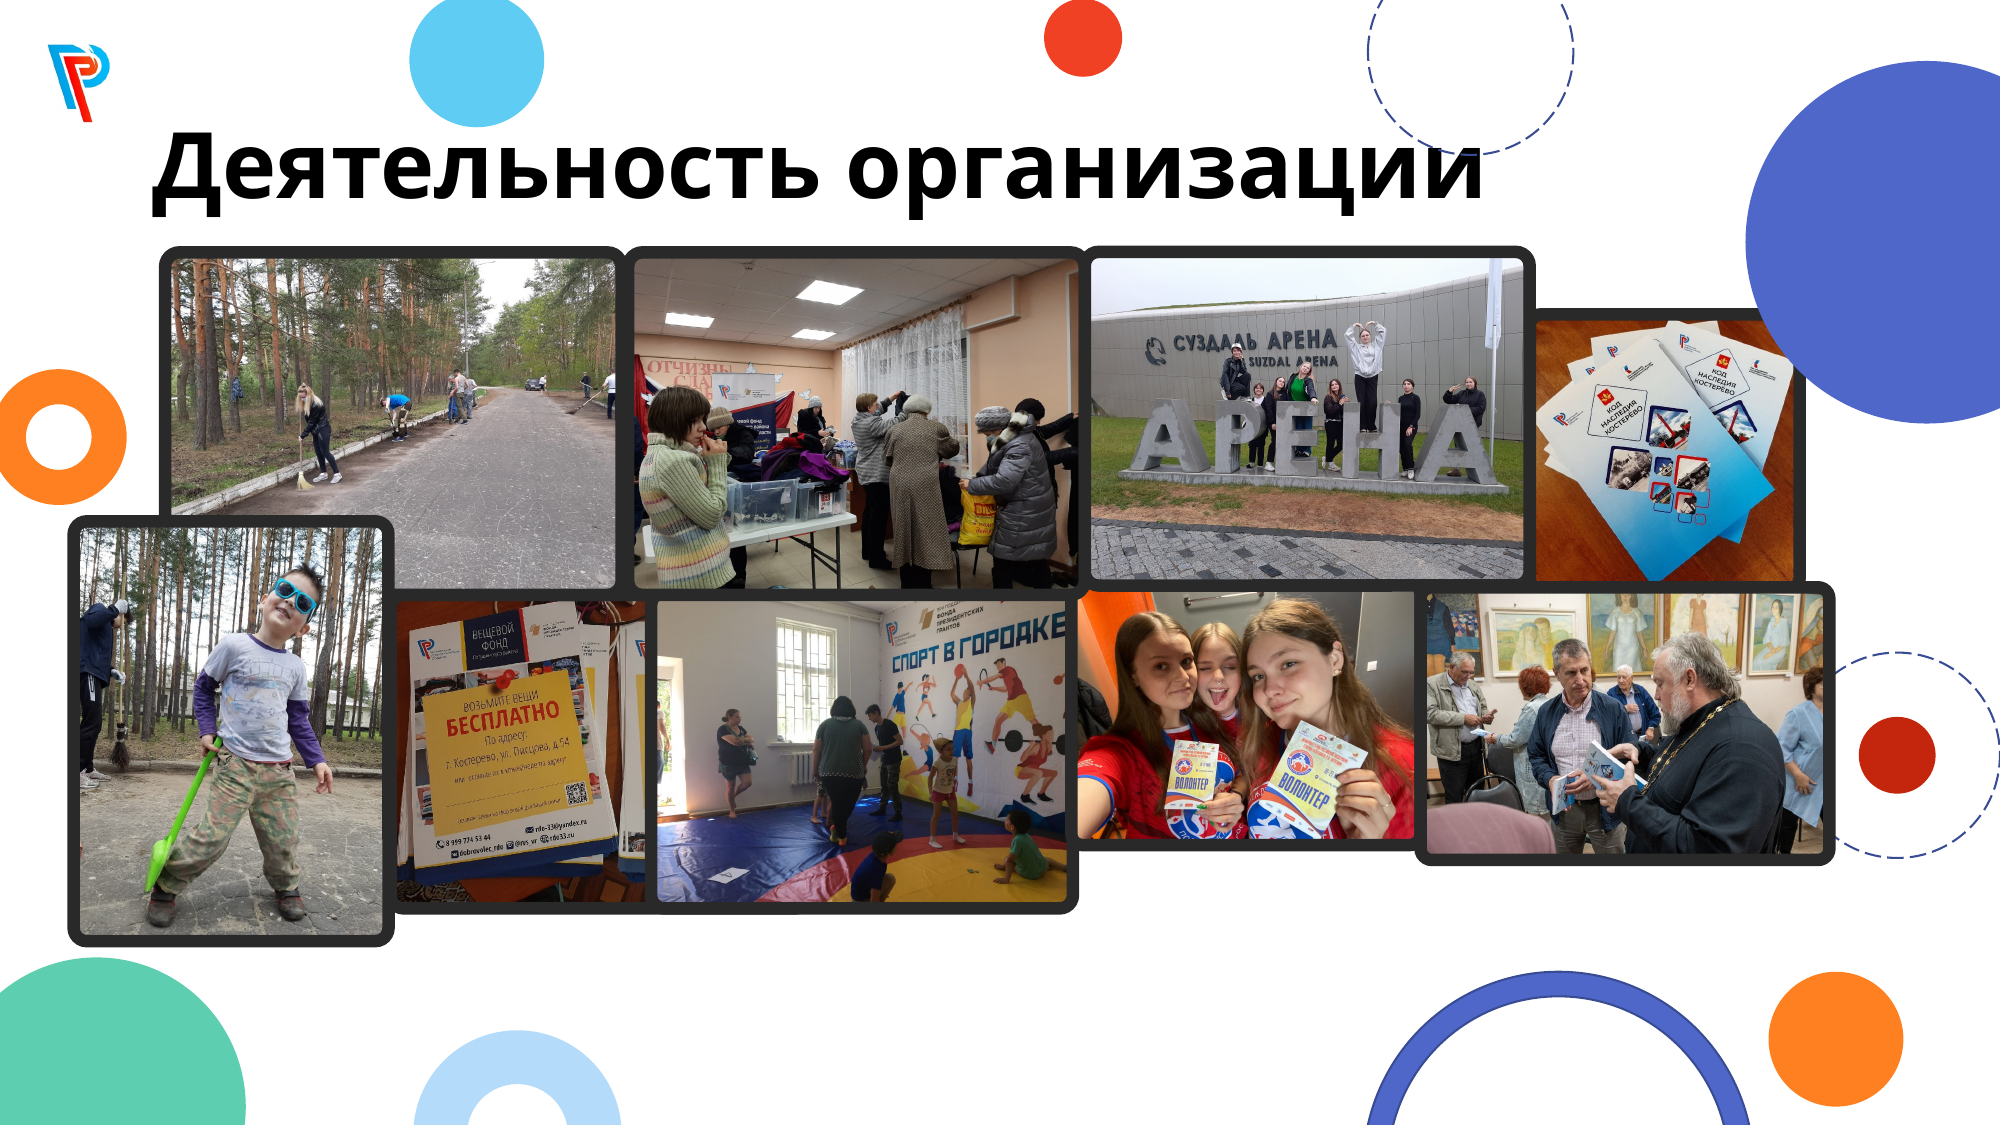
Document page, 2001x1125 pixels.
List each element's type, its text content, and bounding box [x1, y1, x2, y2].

text_box [1744, 59, 2000, 425]
text_box [1836, 651, 2000, 859]
text_box [1767, 970, 1905, 1108]
text_box [1042, 0, 1124, 78]
picture [0, 0, 155, 155]
picture [390, 251, 1830, 909]
title Деятельность организации [137, 59, 1863, 278]
text_box [1857, 715, 1937, 795]
text_box [1366, 970, 1751, 1125]
text_box [408, 0, 546, 129]
text_box [0, 956, 247, 1125]
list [165, 252, 622, 595]
text_box [412, 1029, 623, 1125]
text_box [1366, 0, 1575, 156]
text_box [0, 368, 128, 507]
picture [73, 521, 389, 942]
